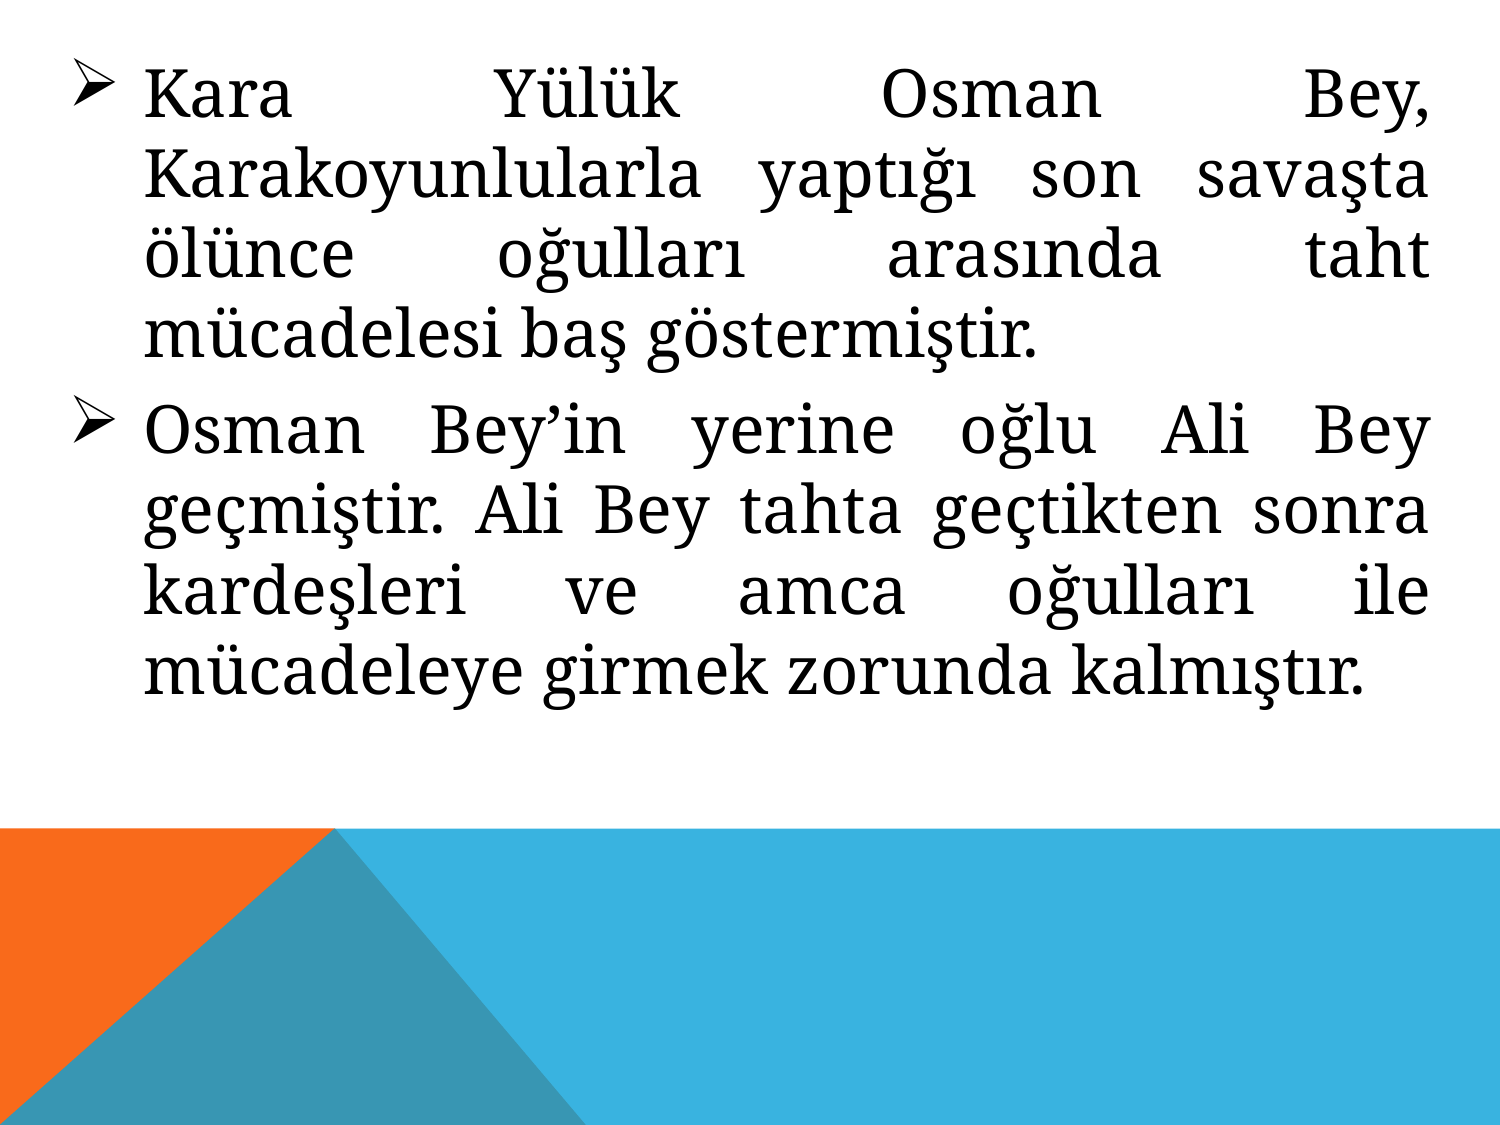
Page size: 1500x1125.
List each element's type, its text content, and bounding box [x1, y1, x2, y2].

list Kara Yülük Osman Bey, Karakoyunlularla yaptığı son savaşta ölünce oğulları arasında taht mücadelesi baş göstermiştir. Osman Bey’in yerine oğlu Ali Bey geçmiştir. Ali Bey tahta geçtikten sonra kardeşleri ve amca oğulları ile mücadeleye girmek zorunda kalmıştır. [53, 42, 1447, 768]
